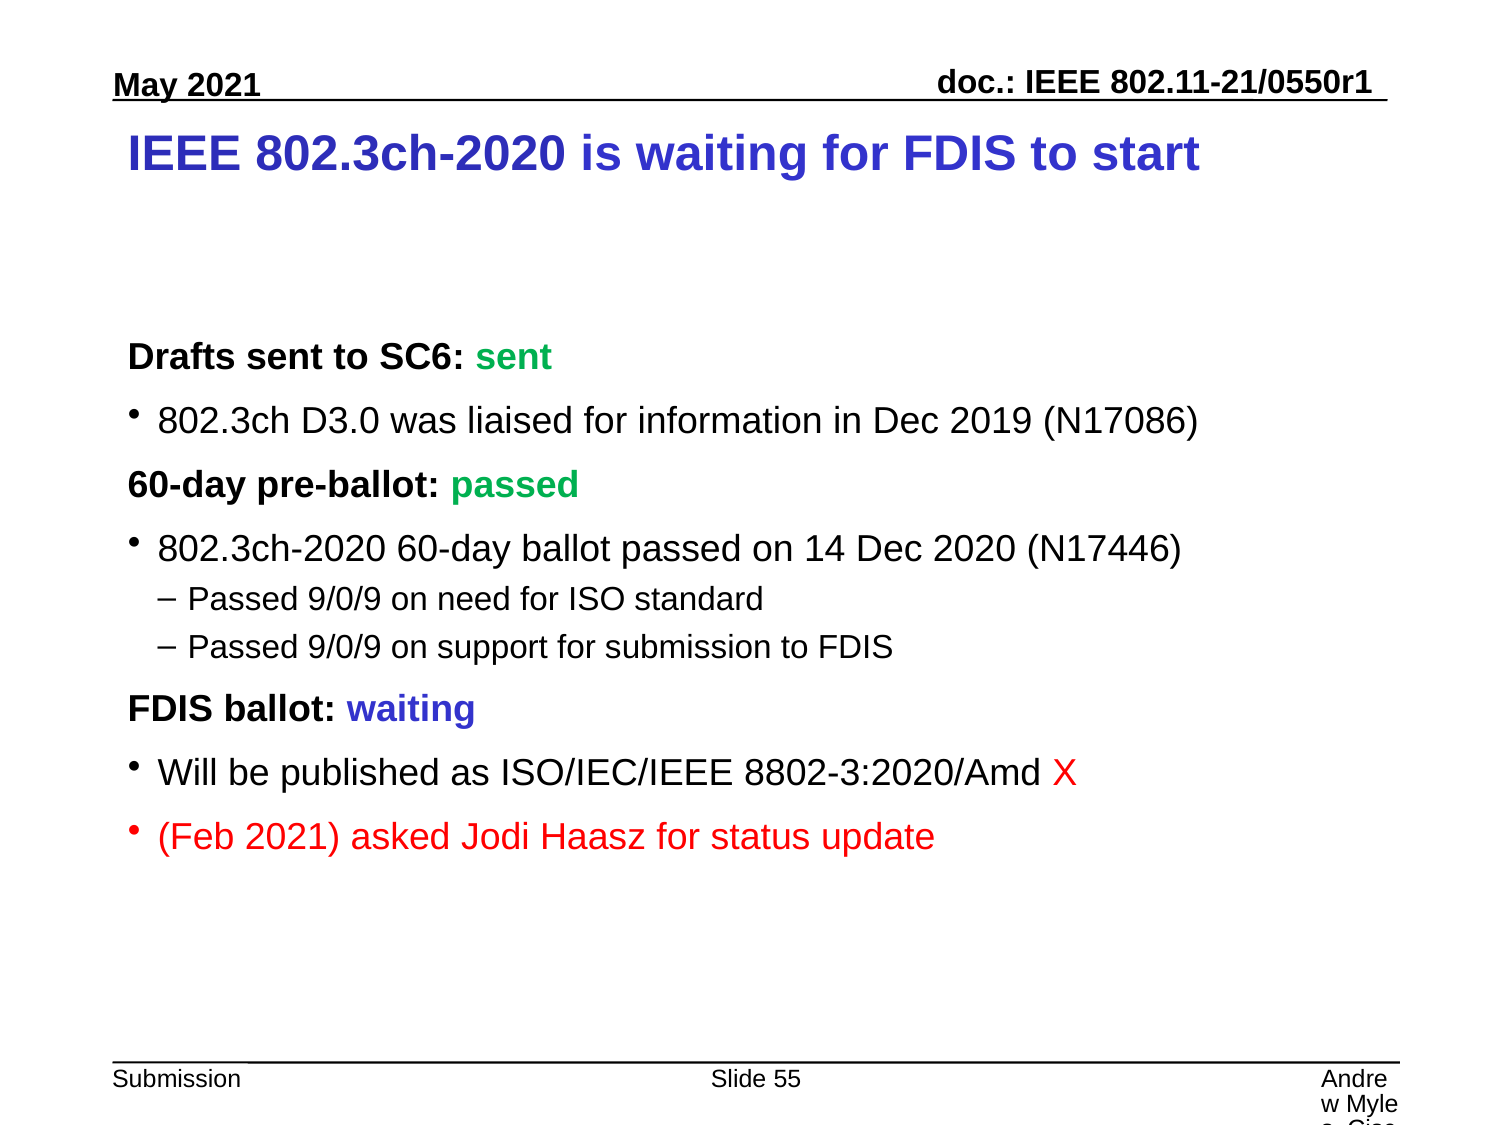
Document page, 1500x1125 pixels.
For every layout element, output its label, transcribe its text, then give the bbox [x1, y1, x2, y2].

footer Andrew Myles, Cisco [1320, 1061, 1402, 1093]
list Drafts sent to SC6: sent 802.3ch D3.0 was liaised for information in Dec 2019 (N17086) 60-day pre-ballot: passed 802.3ch-2020 60-day ballot passed on 14 Dec 2020 (N17446) Passed 9/0/9 on need for ISO standard Passed 9/0/9 on support for submission to FDIS FDIS ballot: waiting Will be published as ISO/IEC/IEEE 8802-3:2020/Amd X (Feb 2021) asked Jodi Haasz for status update [112, 324, 1388, 1000]
title IEEE 802.3ch-2020 is waiting for FDIS to start [112, 112, 1388, 288]
slide_number Slide 55 [709, 1061, 803, 1093]
